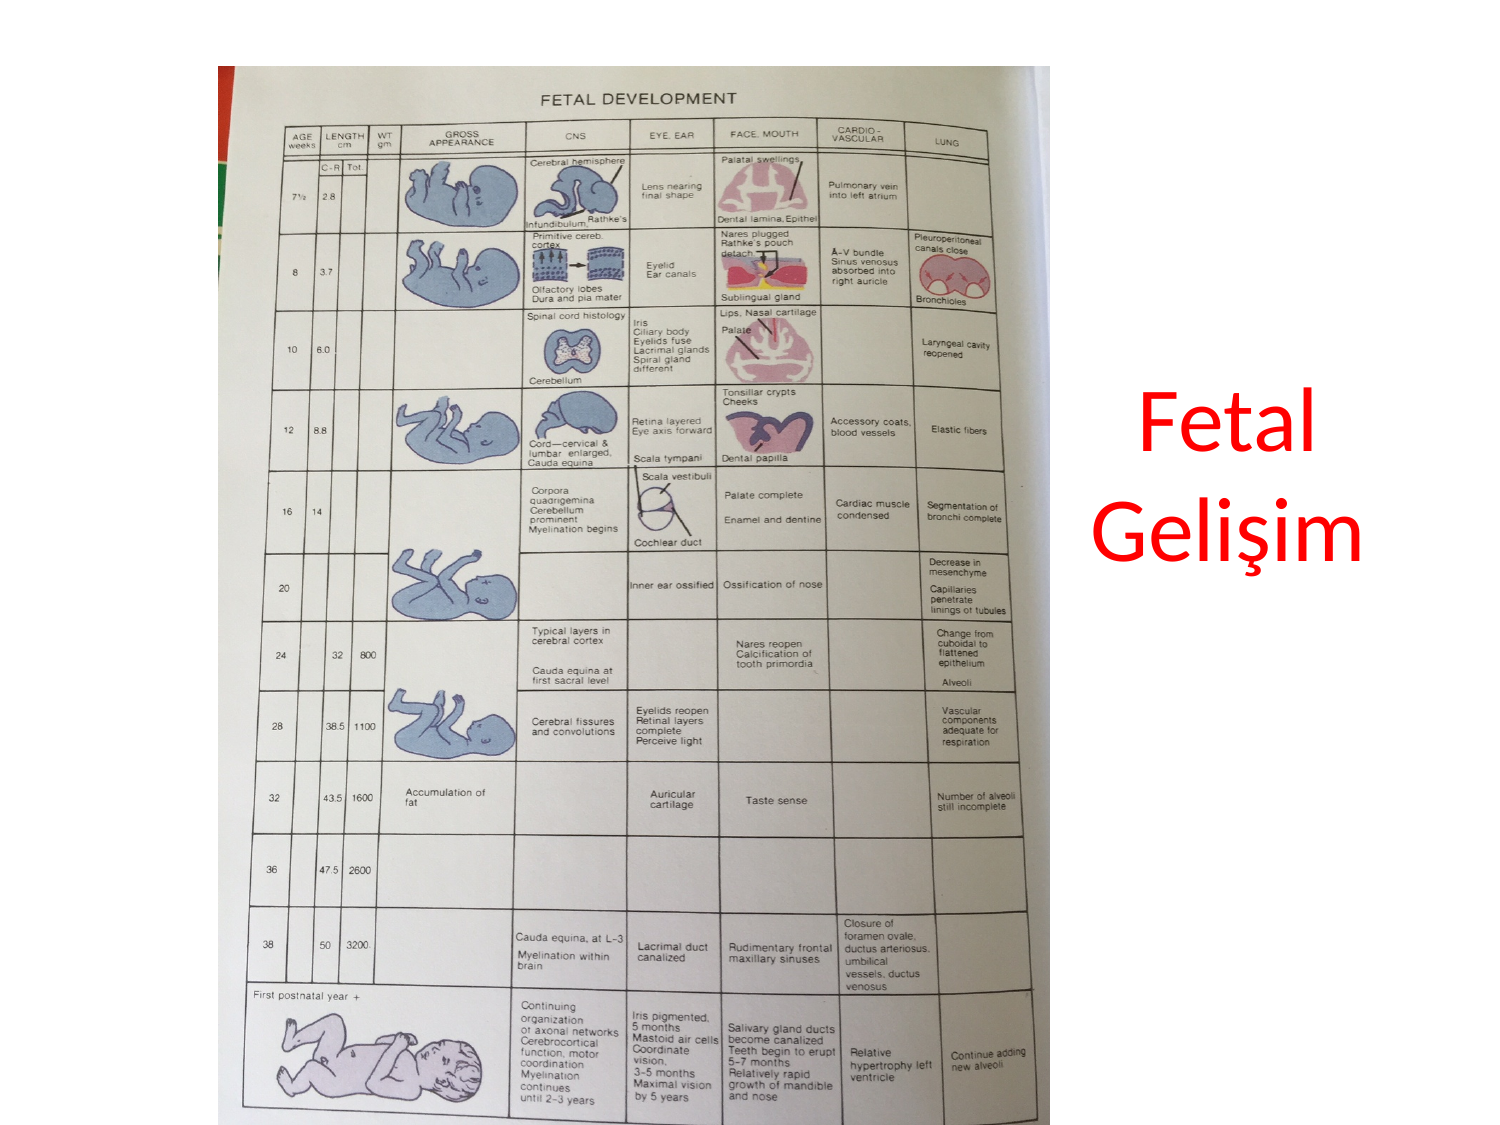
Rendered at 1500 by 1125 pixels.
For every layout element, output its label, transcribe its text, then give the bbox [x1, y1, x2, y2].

title Fetal Gelişim [1068, 349, 1388, 591]
picture [218, 66, 1050, 1125]
